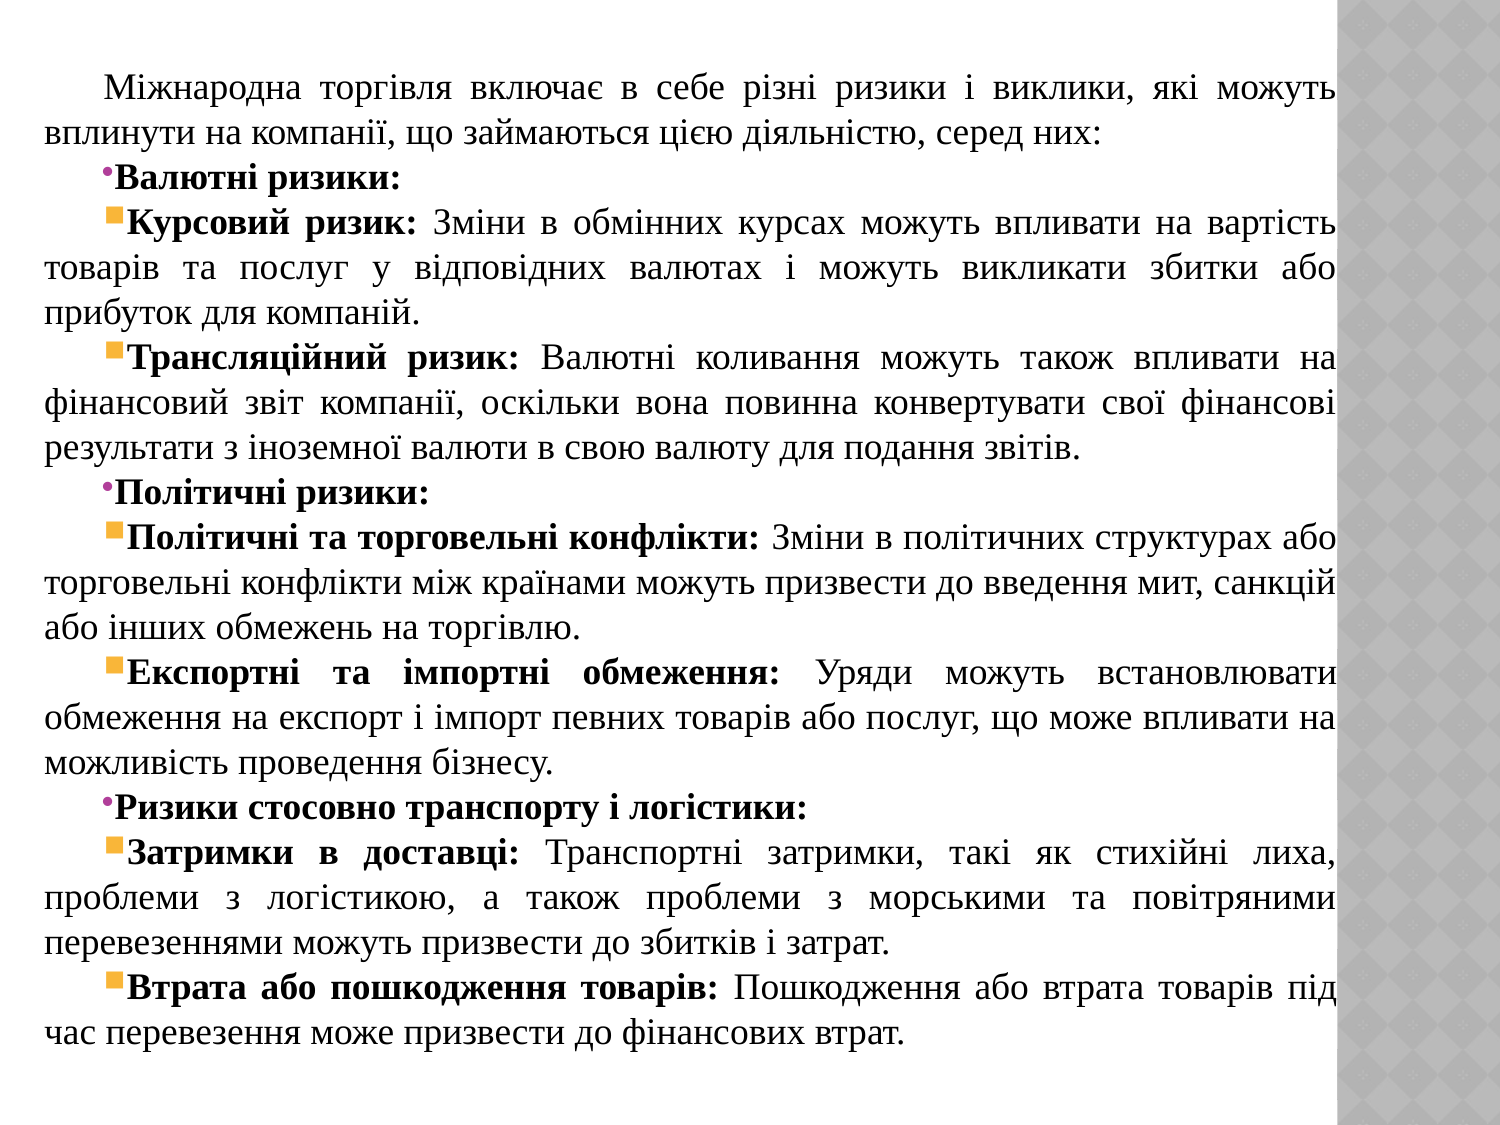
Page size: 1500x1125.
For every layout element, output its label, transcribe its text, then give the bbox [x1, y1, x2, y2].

list Міжнародна торгівля включає в себе різні ризики і виклики, які можуть вплинути на компанії, що займаються цією діяльністю, серед них: Валютні ризики: Курсовий ризик: Зміни в обмінних курсах можуть впливати на вартість товарів та послуг у відповідних валютах і можуть викликати збитки або прибуток для компаній. Трансляційний ризик: Валютні коливання можуть також впливати на фінансовий звіт компанії, оскільки вона повинна конвертувати свої фінансові результати з іноземної валюти в свою валюту для подання звітів. Політичні ризики: Політичні та торговельні конфлікти: Зміни в політичних структурах або торговельні конфлікти між країнами можуть призвести до введення мит, санкцій або інших обмежень на торгівлю. Експортні та імпортні обмеження: Уряди можуть встановлювати обмеження на експорт і імпорт певних товарів або послуг, що може впливати на можливість проведення бізнесу. Ризики стосовно транспорту і логістики: Затримки в доставці: Транспортні затримки, такі як стихійні лиха, проблеми з логістикою, а також проблеми з морськими та повітряними перевезеннями можуть призвести до збитків і затрат. Втрата або пошкодження товарів: Пошкодження або втрата товарів під час перевезення може призвести до фінансових втрат. [29, 54, 1353, 1059]
